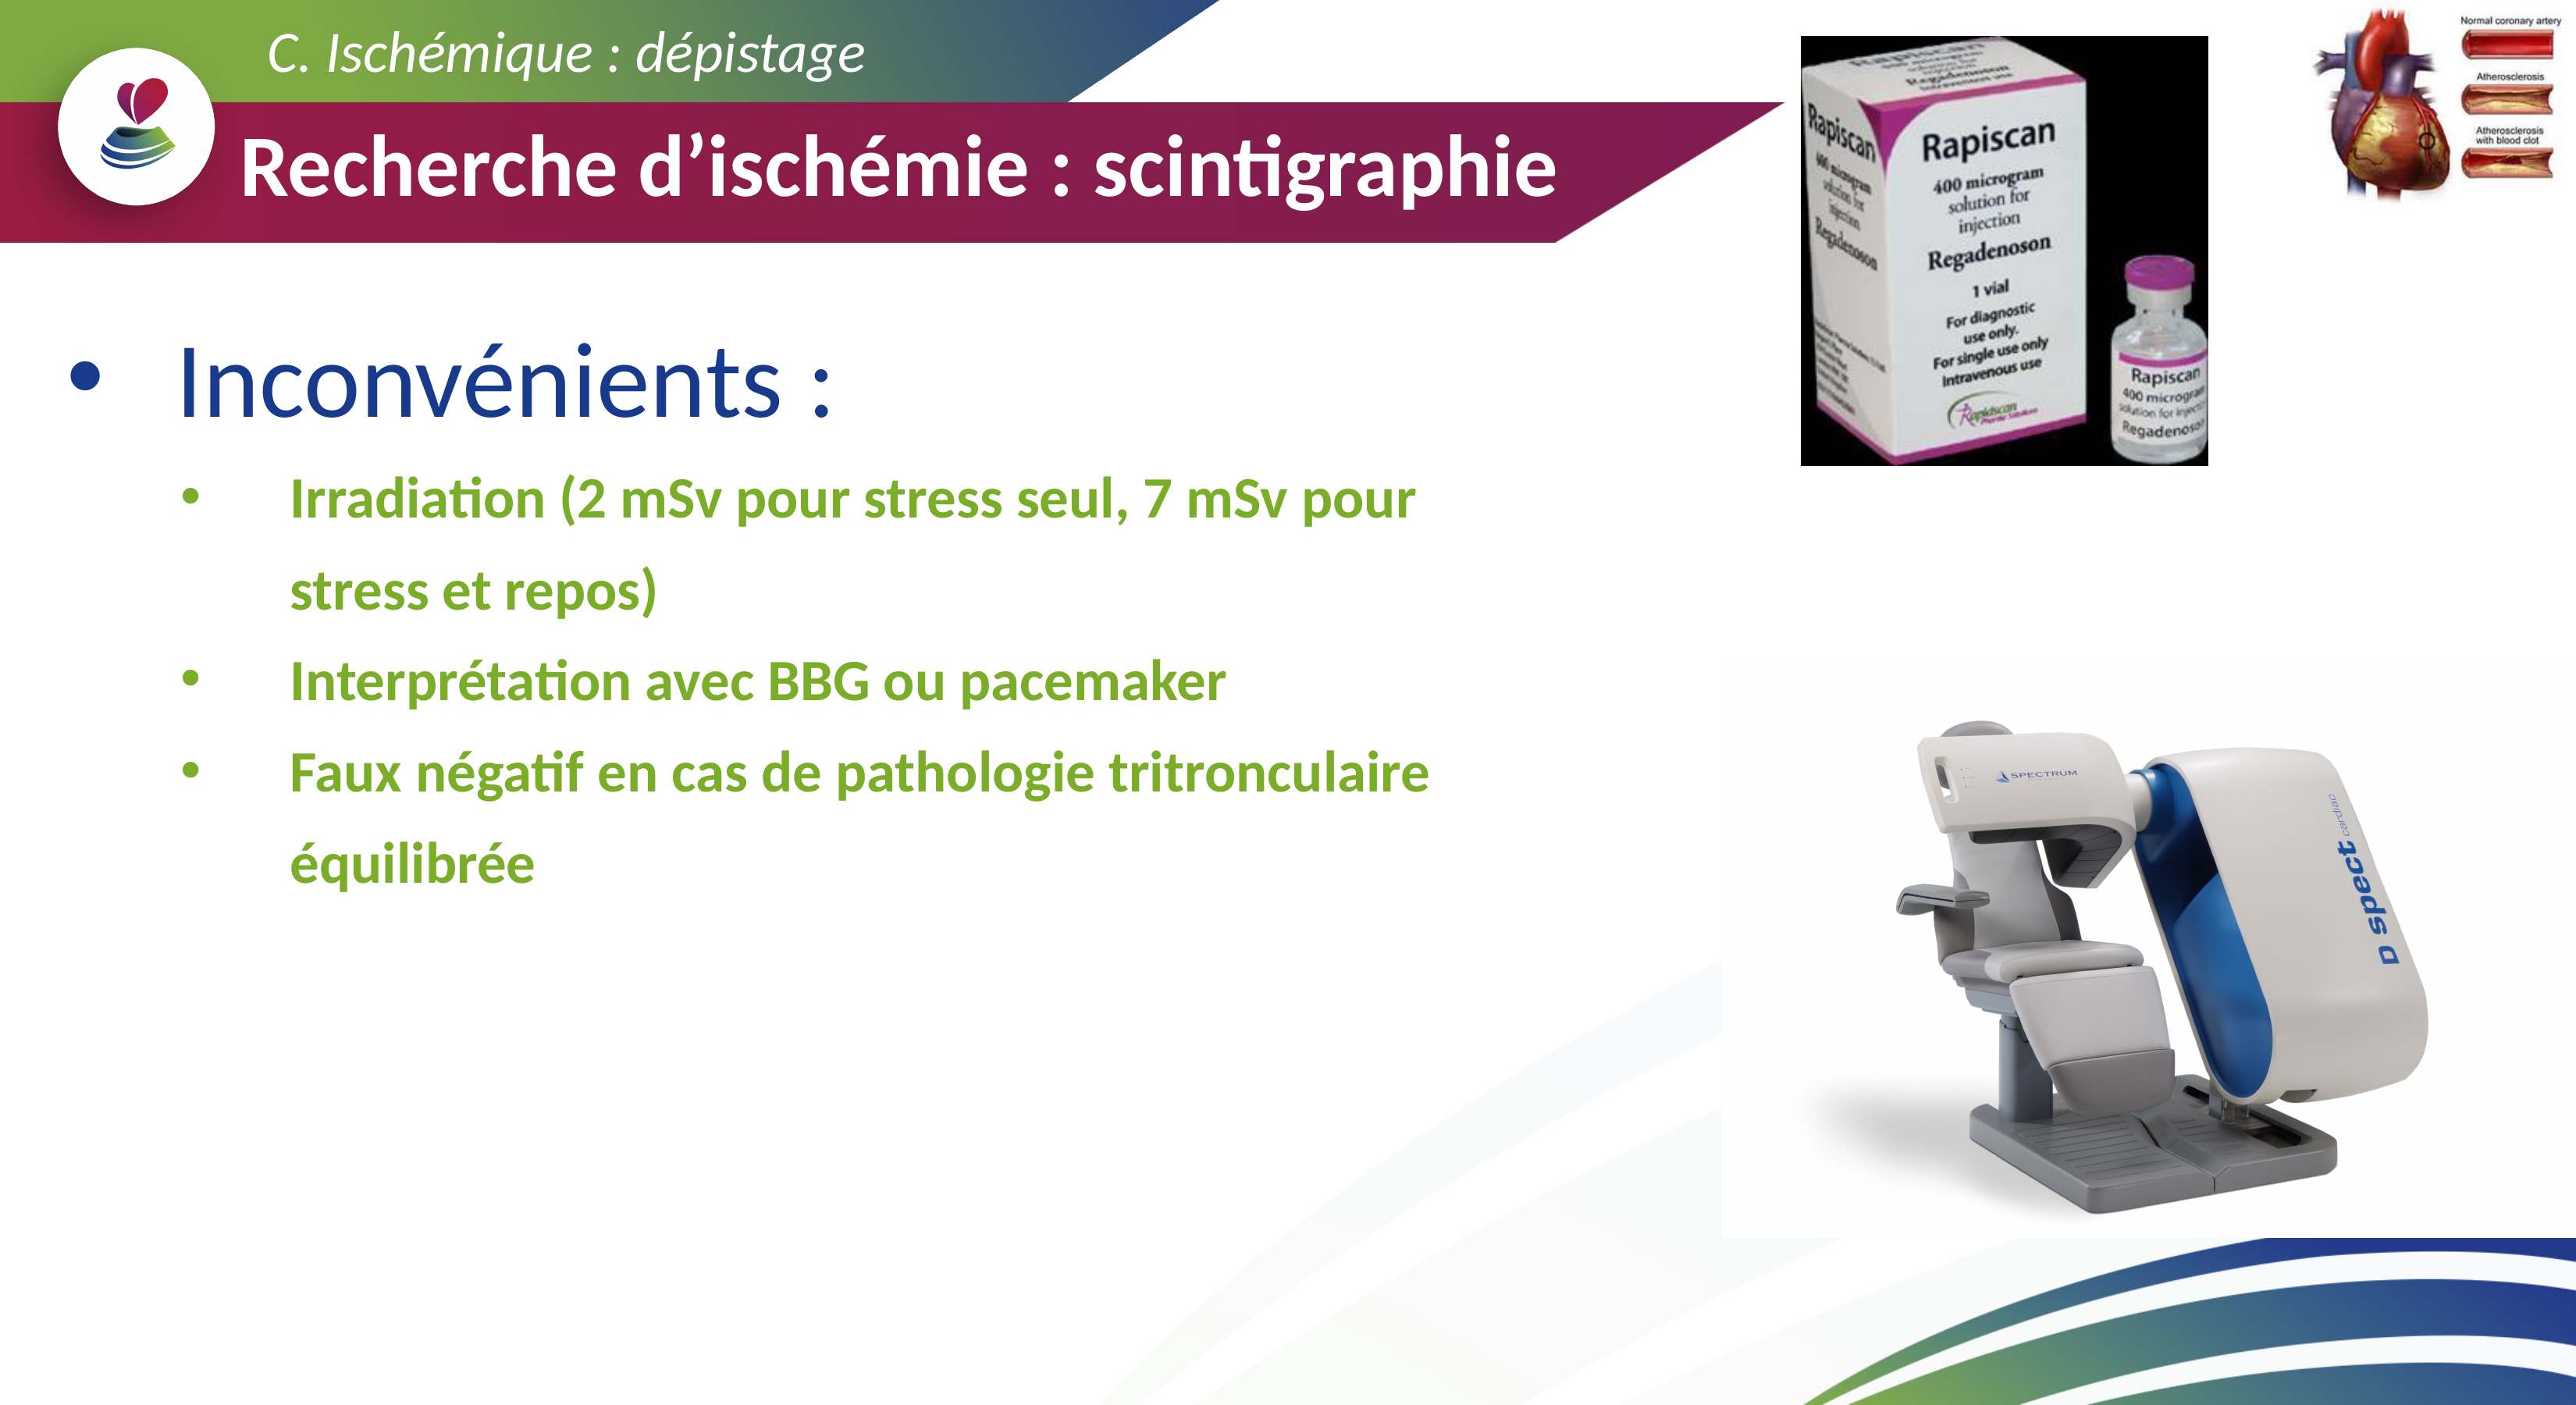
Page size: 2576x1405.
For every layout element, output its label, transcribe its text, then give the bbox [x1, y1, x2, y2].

picture [2311, 0, 2574, 208]
picture [0, 0, 2208, 467]
picture [1056, 664, 2576, 1405]
text_box Inconvénients : Irradiation (2 mSv pour stress seul, 7 mSv pour stress et repos) Interprétation avec BBG ou pacemaker Faux négatif en cas de pathologie tritronculaire équilibrée [55, 265, 1574, 902]
